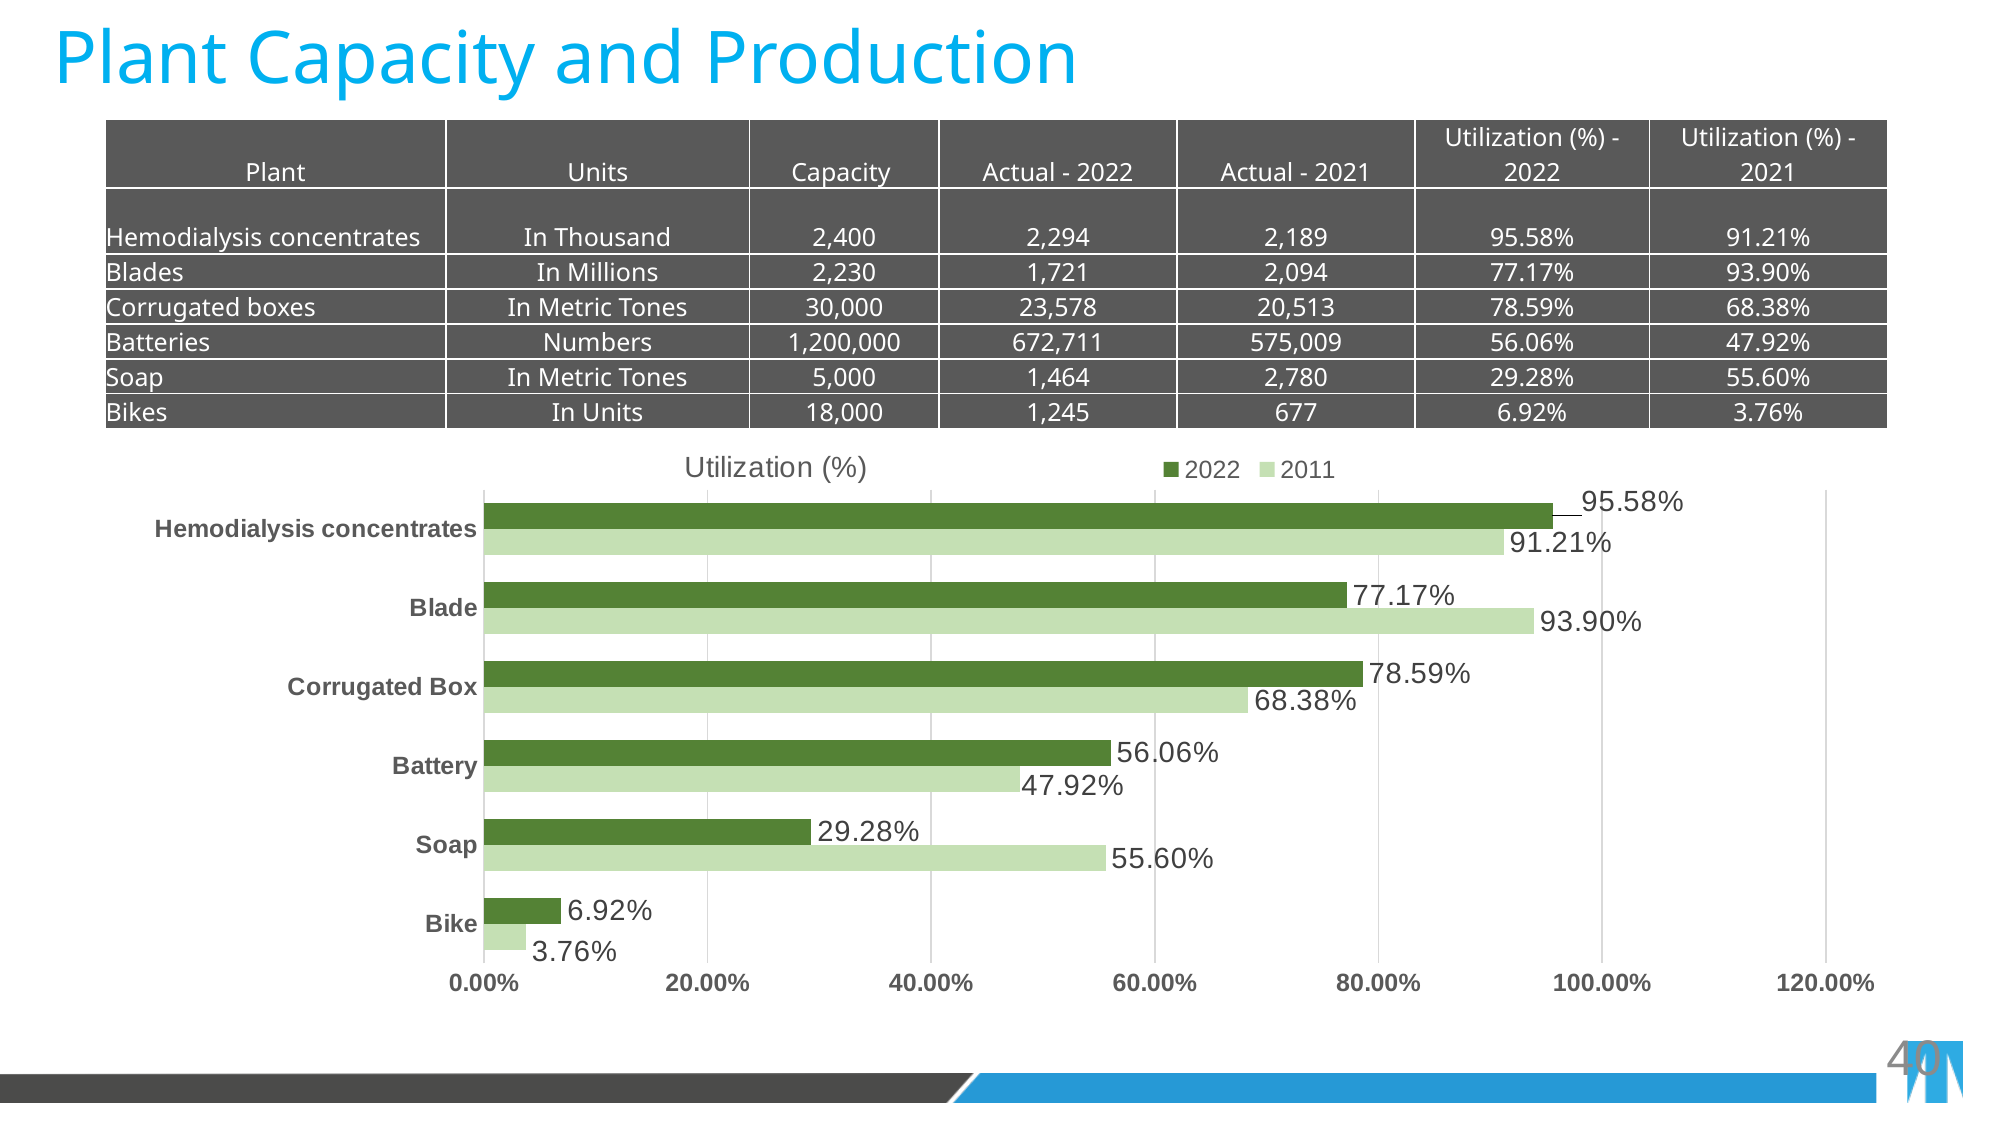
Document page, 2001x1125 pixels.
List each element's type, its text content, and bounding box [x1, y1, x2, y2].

table_cell 1,721 [940, 255, 1176, 288]
table_header Actual - 2022 [940, 120, 1176, 187]
table_cell In Thousand [447, 189, 749, 253]
table_cell 2,400 [750, 189, 938, 253]
table_cell Numbers [447, 325, 749, 358]
table_cell 68.38% [1650, 290, 1887, 323]
table_header Capacity [750, 120, 938, 187]
table_cell 30,000 [750, 290, 938, 323]
table_cell 1,200,000 [750, 325, 938, 358]
table_cell 6.92% [1416, 394, 1649, 428]
table_cell In Metric Tones [447, 360, 749, 393]
table_cell Soap [106, 360, 445, 393]
table_cell 56.06% [1416, 325, 1649, 358]
table_cell 29.28% [1416, 360, 1649, 393]
table_cell Blades [106, 255, 445, 288]
table_header Plant [106, 120, 445, 187]
slide_number 40 [1888, 1025, 1957, 1086]
table_cell 2,780 [1178, 360, 1414, 393]
table_cell Bikes [106, 394, 445, 428]
table_cell 2,230 [750, 255, 938, 288]
table_cell 672,711 [940, 325, 1176, 358]
table_cell 91.21% [1650, 189, 1887, 253]
table_cell 18,000 [750, 394, 938, 428]
table_cell 677 [1178, 394, 1414, 428]
table_cell In Millions [447, 255, 749, 288]
table_cell 78.59% [1416, 290, 1649, 323]
table_cell 1,464 [940, 360, 1176, 393]
title Plant Capacity and Production [38, 13, 1753, 108]
table_header Utilization (%) - 2022 [1416, 120, 1649, 187]
table_cell 2,294 [940, 189, 1176, 253]
table_cell 95.58% [1416, 189, 1649, 253]
table_cell 55.60% [1650, 360, 1887, 393]
table_cell In Metric Tones [447, 290, 749, 323]
table_cell 5,000 [750, 360, 938, 393]
table_header Utilization (%) - 2021 [1650, 120, 1887, 187]
table_cell 575,009 [1178, 325, 1414, 358]
table_cell Hemodialysis concentrates [106, 189, 445, 253]
chart [104, 428, 1888, 1086]
table_cell 20,513 [1178, 290, 1414, 323]
table_cell 2,094 [1178, 255, 1414, 288]
table_header Units [447, 120, 749, 187]
table_cell 2,189 [1178, 189, 1414, 253]
table_cell 77.17% [1416, 255, 1649, 288]
table_cell 23,578 [940, 290, 1176, 323]
table_cell 47.92% [1650, 325, 1887, 358]
table_cell In Units [447, 394, 749, 428]
table_cell 93.90% [1650, 255, 1887, 288]
table_cell Corrugated boxes [106, 290, 445, 323]
table_cell 3.76% [1650, 394, 1887, 428]
table_header Actual - 2021 [1178, 120, 1414, 187]
table_cell Batteries [106, 325, 445, 358]
table_cell 1,245 [940, 394, 1176, 428]
